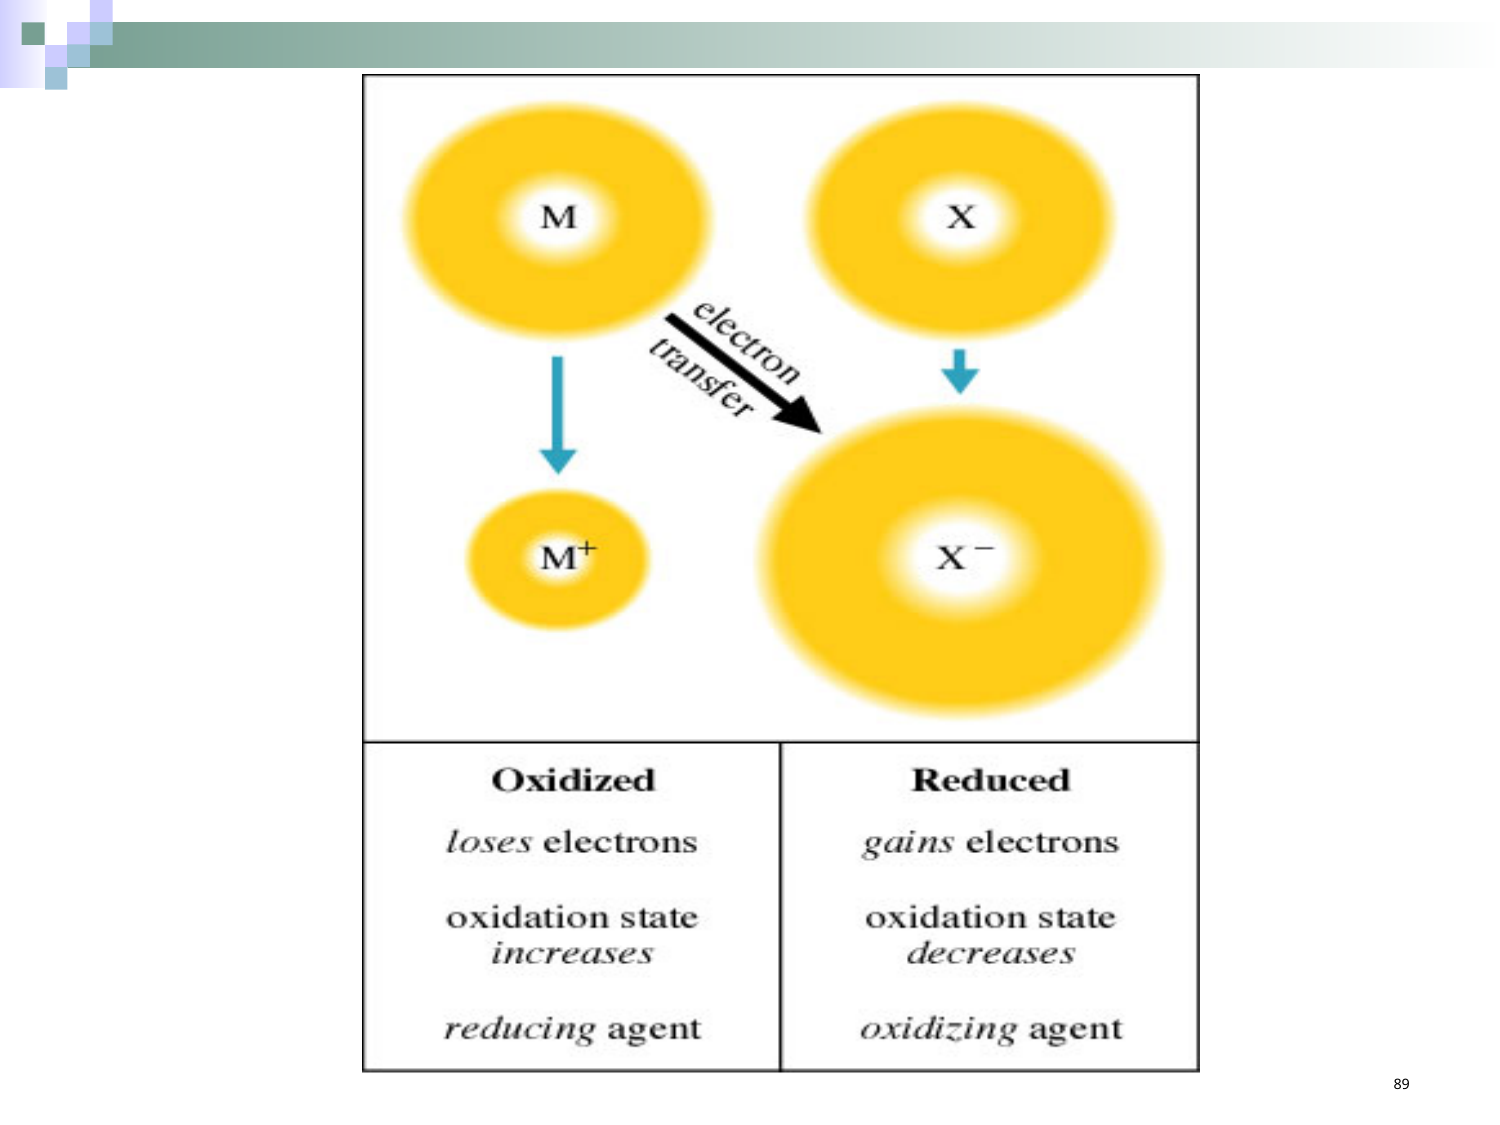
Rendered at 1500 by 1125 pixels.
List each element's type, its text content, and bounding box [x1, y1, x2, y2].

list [362, 74, 1200, 1075]
slide_number 89 [1074, 1025, 1425, 1100]
